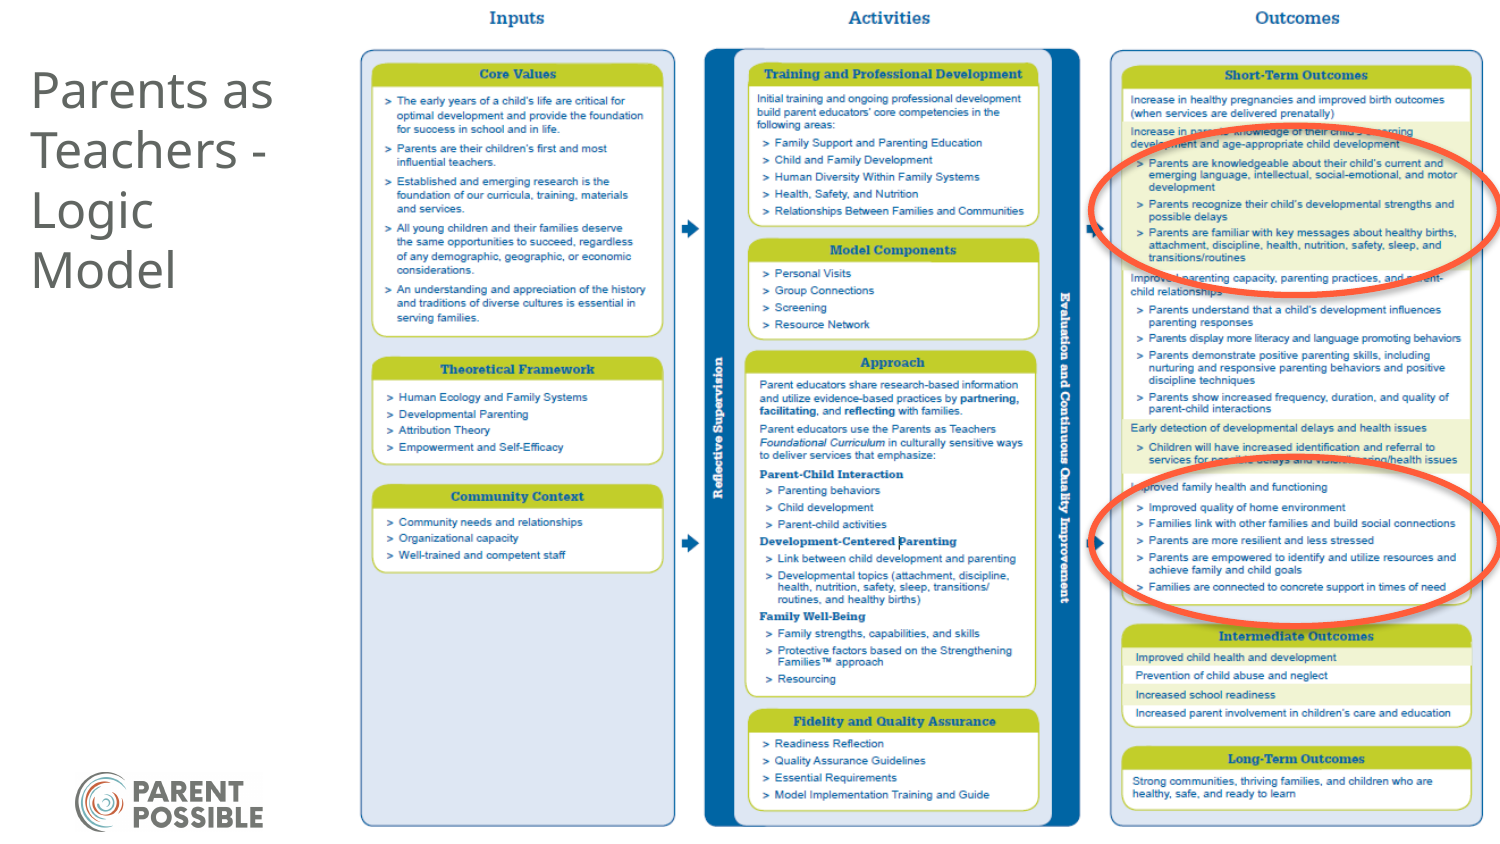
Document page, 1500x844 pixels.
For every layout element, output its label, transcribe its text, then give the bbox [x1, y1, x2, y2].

text_box Parents as Teachers - Logic Model [15, 50, 323, 306]
picture [347, 0, 1500, 835]
picture [75, 772, 263, 832]
